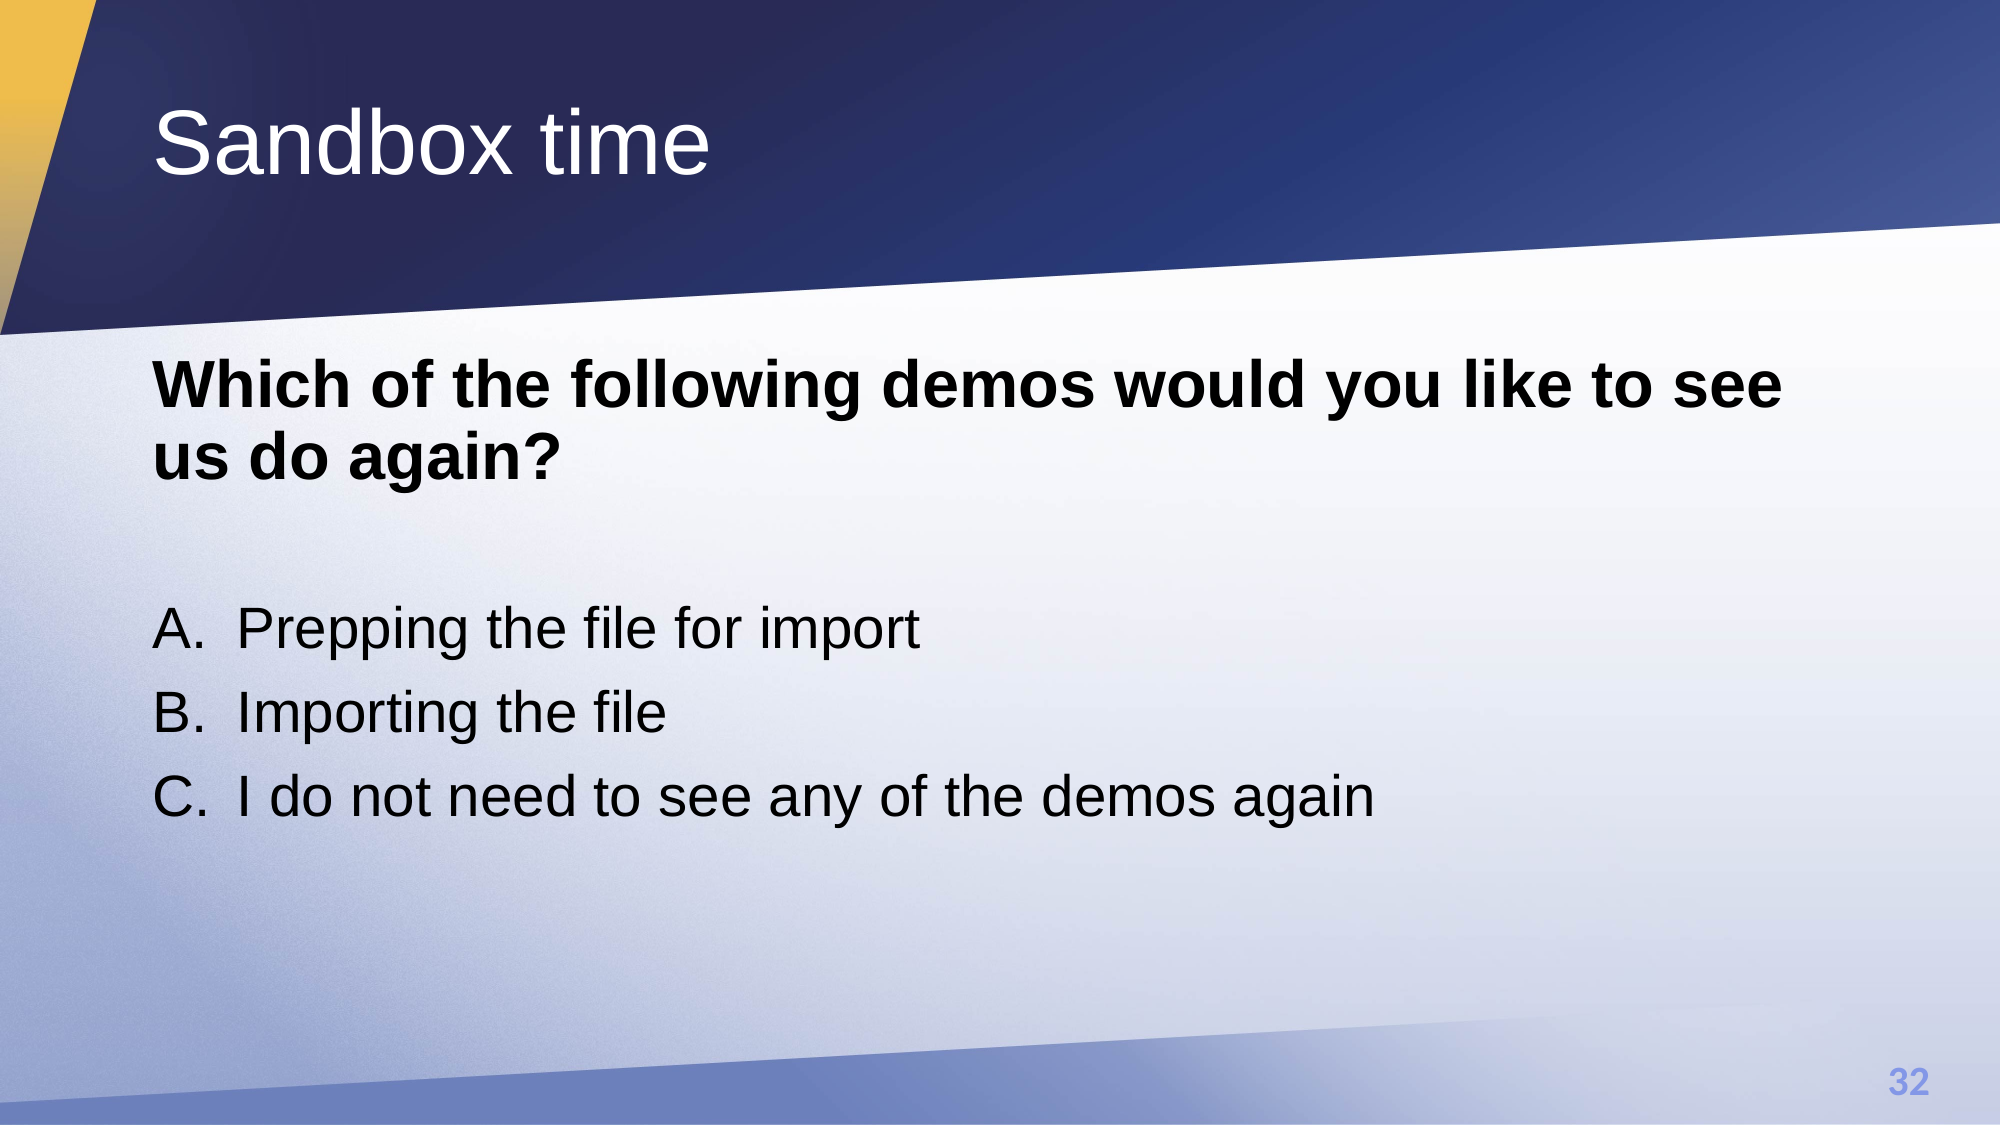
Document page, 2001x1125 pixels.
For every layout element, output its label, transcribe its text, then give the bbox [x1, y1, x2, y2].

list Which of the following demos would you like to see us do again? Prepping the file for import Importing the file I do not need to see any of the demos again [137, 342, 1863, 996]
picture [0, 0, 2000, 1125]
title Sandbox time [137, 59, 1932, 231]
